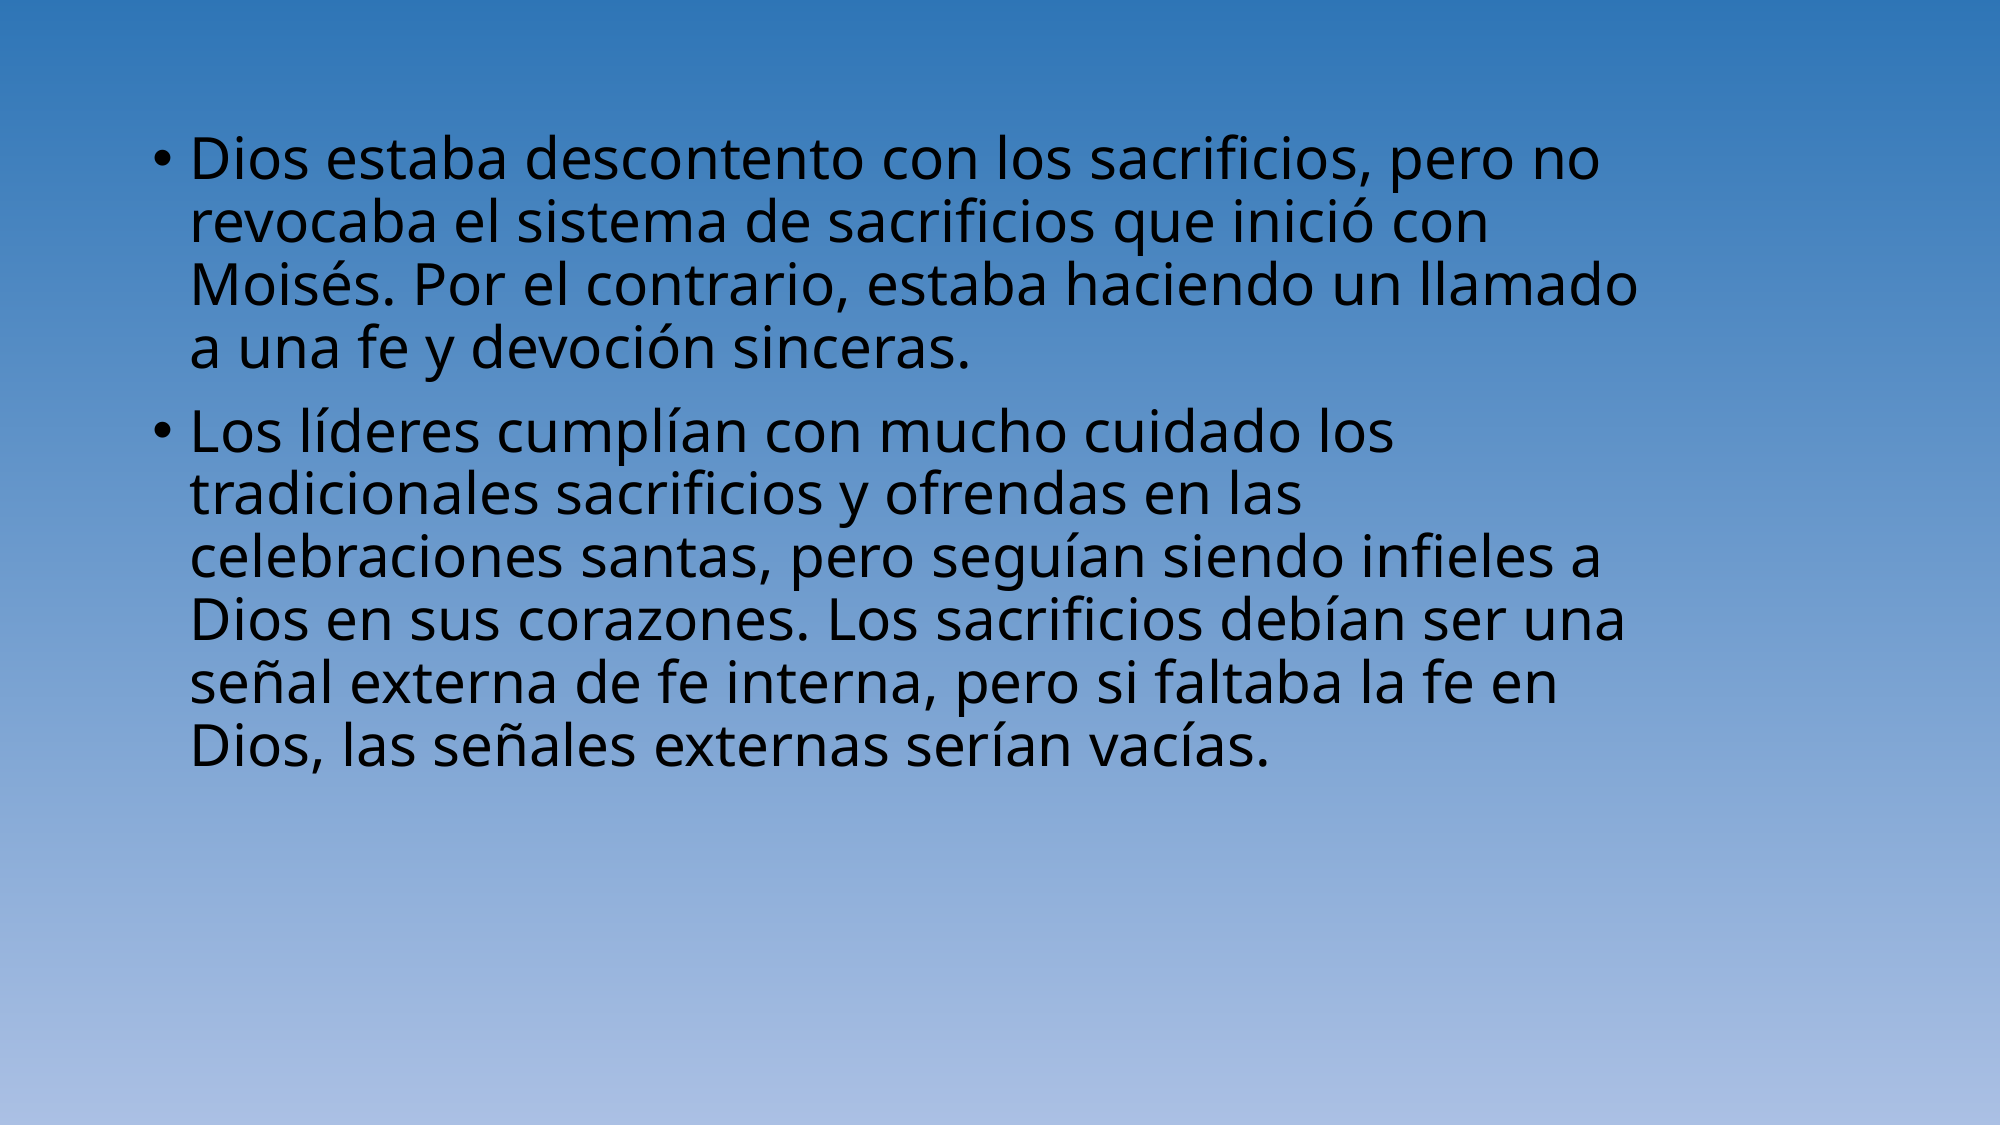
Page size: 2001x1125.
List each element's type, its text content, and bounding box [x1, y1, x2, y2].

list Dios estaba descontento con los sacrificios, pero no revocaba el sistema de sacrificios que inició con Moisés. Por el contrario, estaba haciendo un llamado a una fe y devoción sinceras. Los líderes cumplían con mucho cuidado los tradicionales sacrificios y ofrendas en las celebraciones santas, pero seguían siendo infieles a Dios en sus corazones. Los sacrificios debían ser una señal externa de fe interna, pero si faltaba la fe en Dios, las señales externas serían vacías. [137, 122, 1683, 1014]
